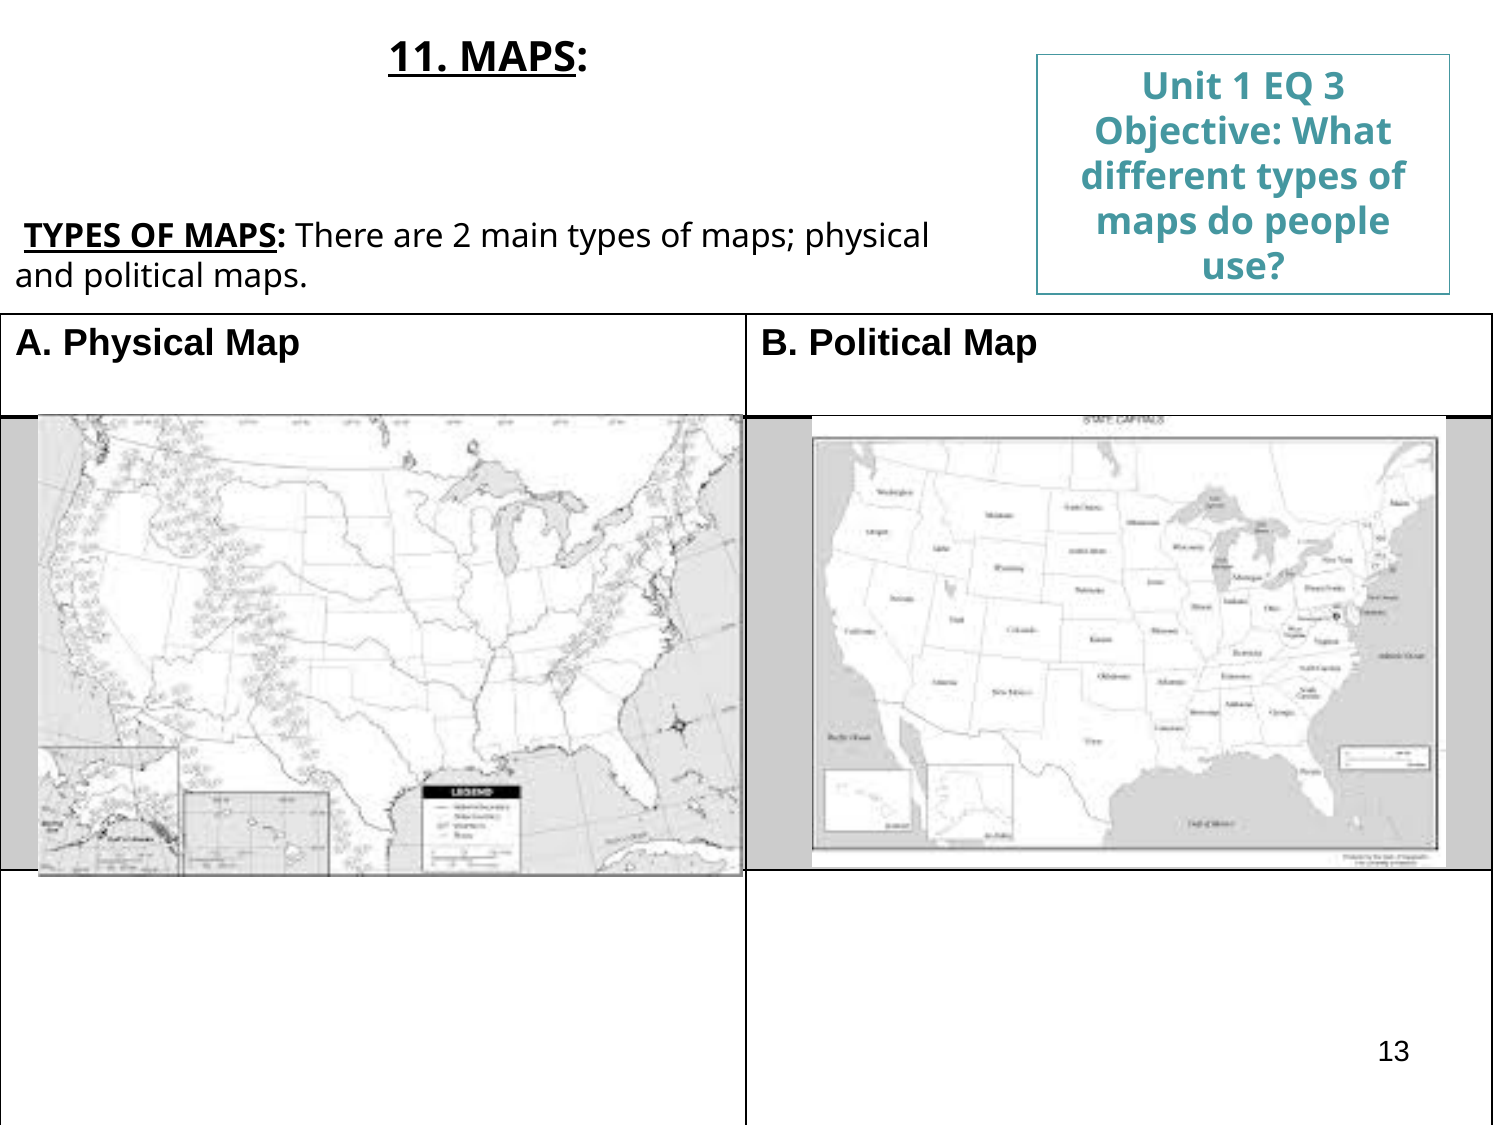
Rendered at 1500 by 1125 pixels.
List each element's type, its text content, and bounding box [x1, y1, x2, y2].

table_cell [1449, 419, 1491, 869]
picture [38, 414, 744, 878]
table_cell [747, 871, 1491, 1125]
table_header A. Physical Map [1, 315, 745, 415]
table_cell [748, 419, 808, 869]
table_header B. Political Map [747, 315, 1491, 415]
table_cell [1, 419, 33, 869]
table_cell [1, 871, 745, 1125]
text_box Unit 1 EQ 3 Objective: What different types of maps do people use? [1037, 54, 1450, 295]
text_box 11. MAPS: TYPES OF MAPS: There are 2 main types of maps; physical and political maps. [0, 21, 988, 313]
picture [812, 416, 1446, 868]
